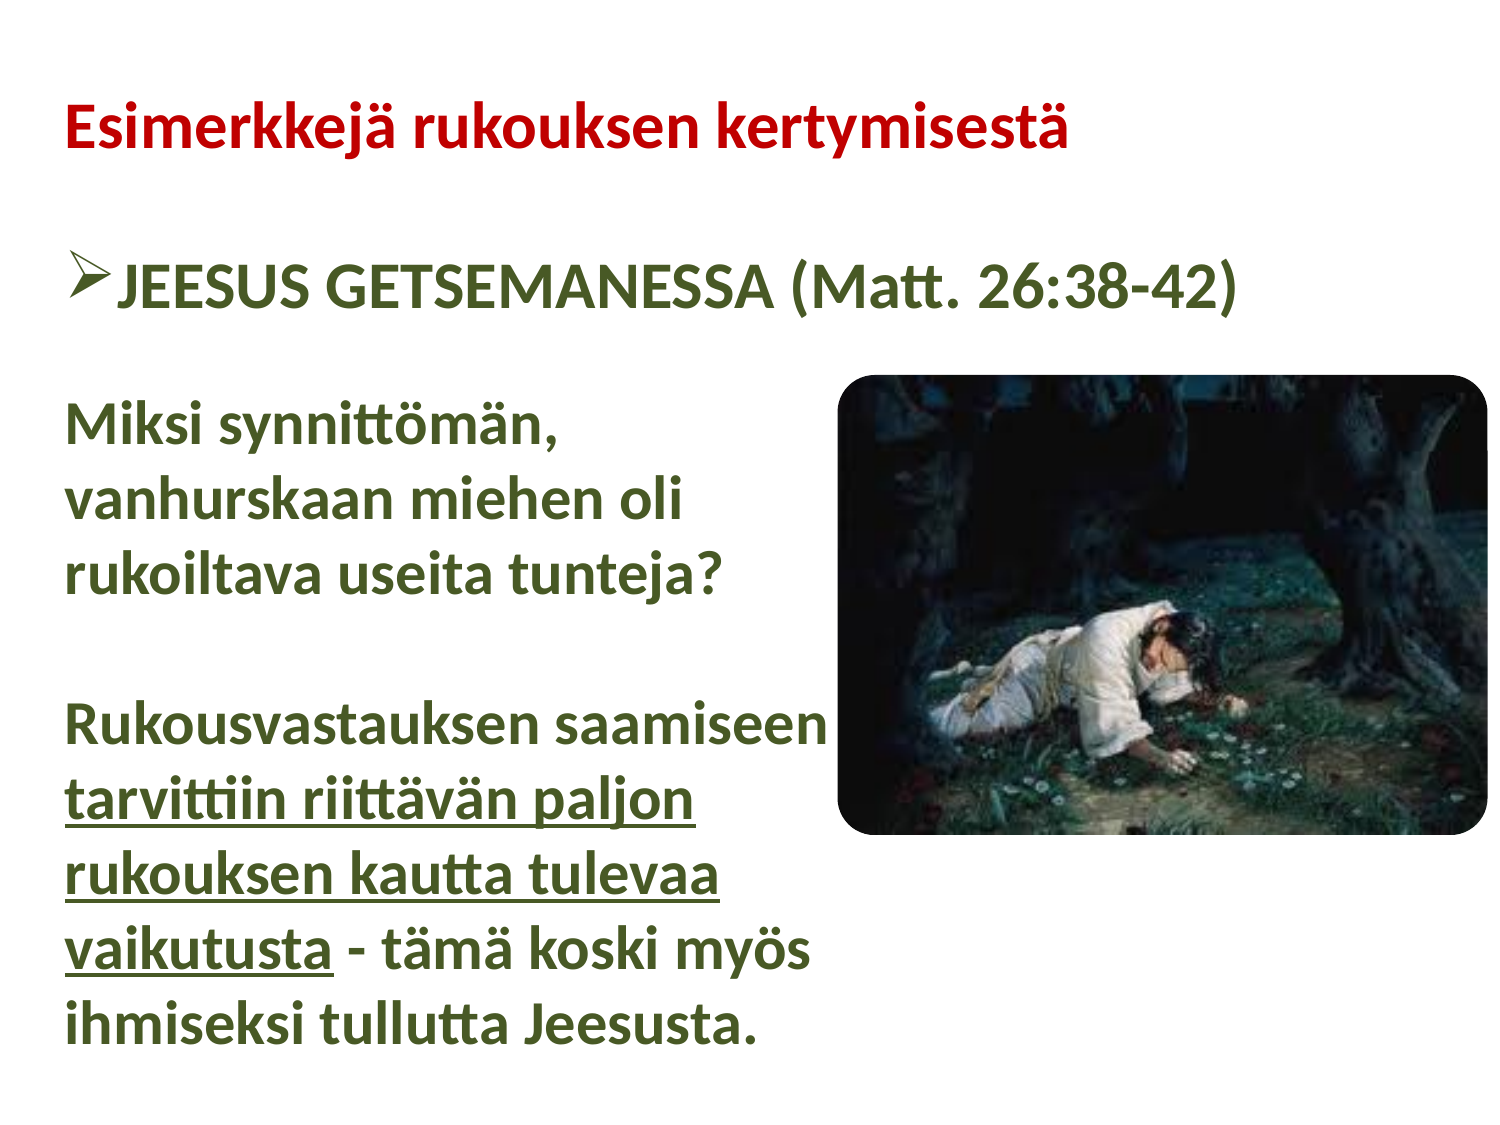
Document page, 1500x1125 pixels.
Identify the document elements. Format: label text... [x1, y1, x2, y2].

text_box Miksi synnittömän, vanhurskaan miehen oli rukoiltava useita tunteja? Rukousvastauksen saamiseen tarvittiin riittävän paljon rukouksen kautta tulevaa vaikutusta - tämä koski myös ihmiseksi tullutta Jeesusta. [50, 375, 850, 1065]
text_box Esimerkkejä rukouksen kertymisestä JEESUS GETSEMANESSA (Matt. 26:38-42) [50, 74, 1438, 330]
picture [837, 374, 1488, 836]
